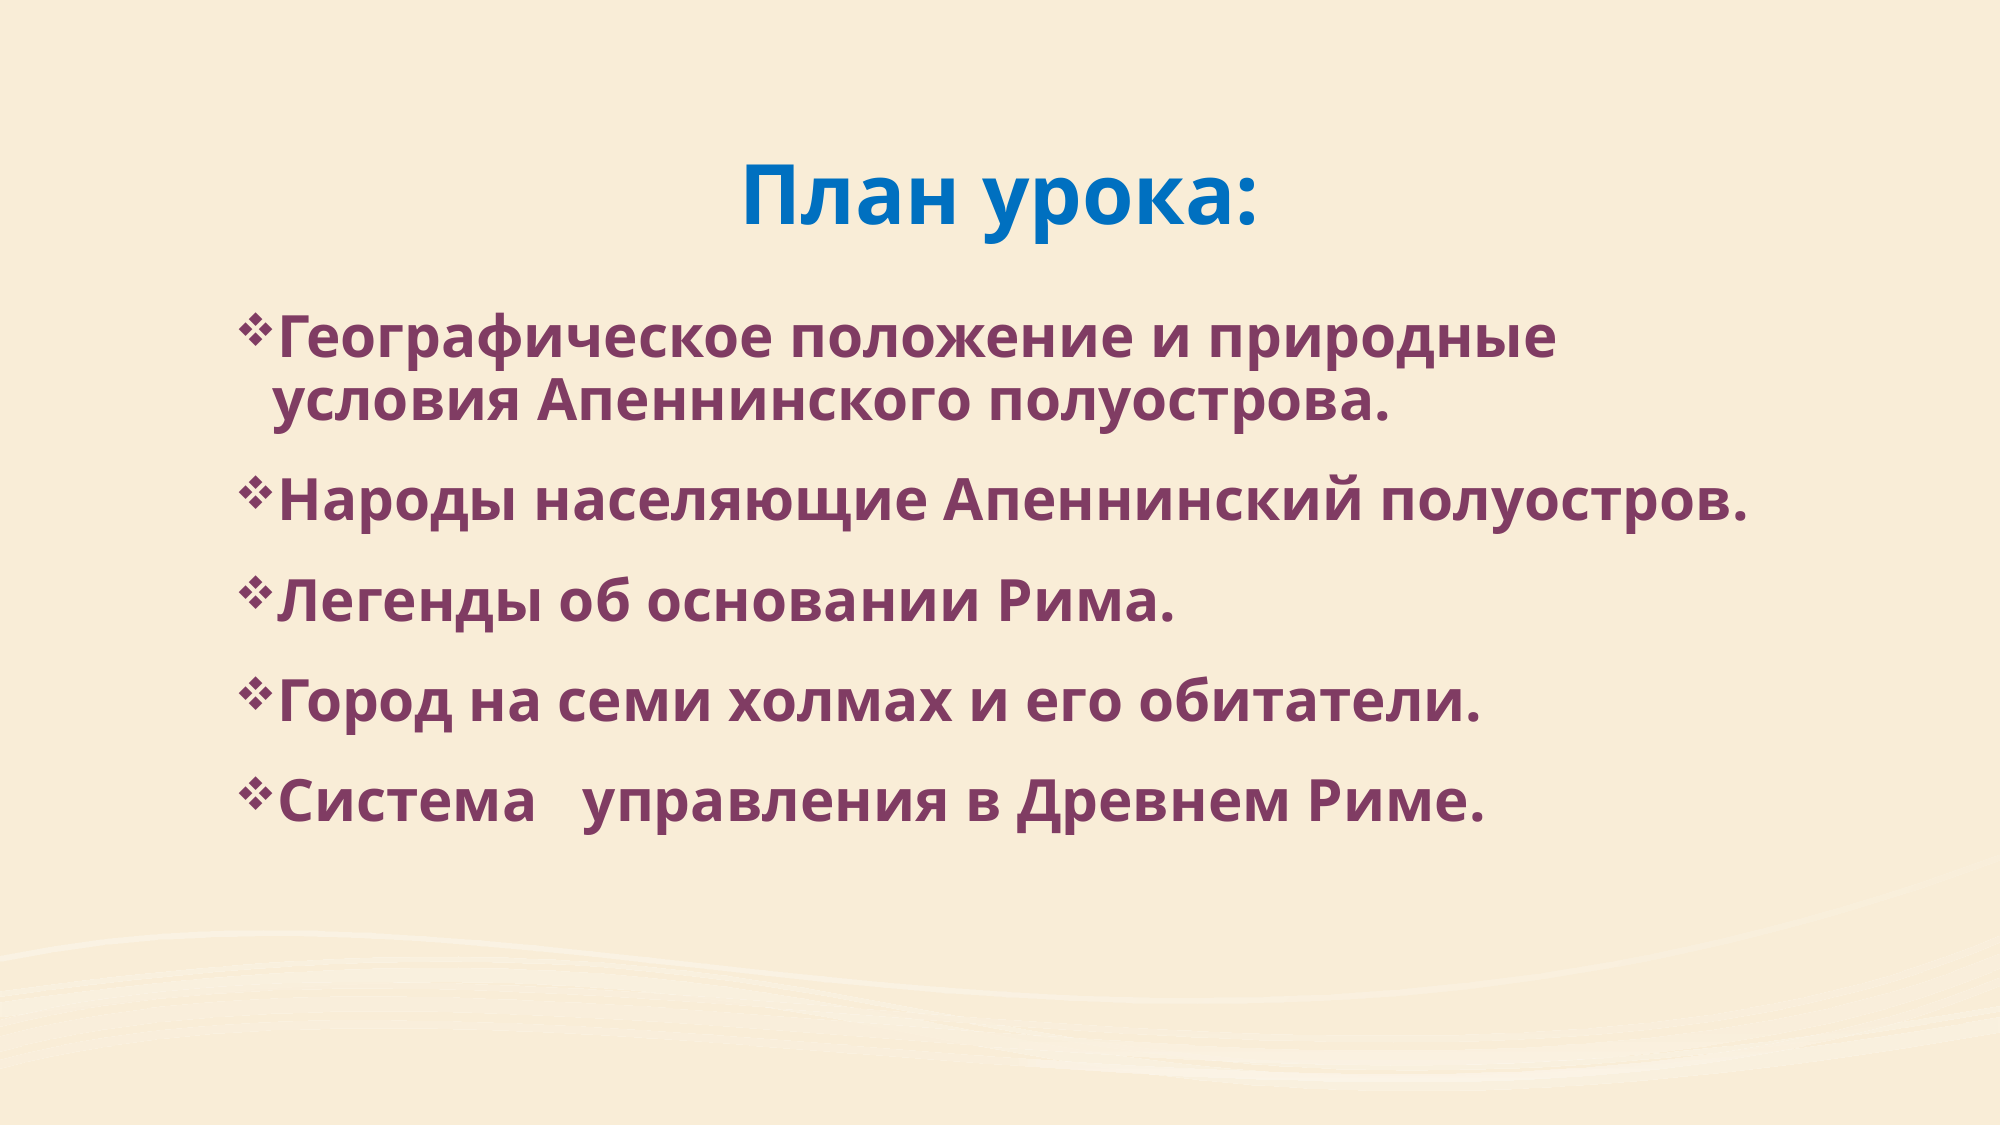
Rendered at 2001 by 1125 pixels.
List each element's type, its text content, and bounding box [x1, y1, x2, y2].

list Географическое положение и природные условия Апеннинского полуострова. Народы населяющие Апеннинский полуостров. Легенды об основании Рима. Город на семи холмах и его обитатели. Система управления в Древнем Риме. [212, 299, 1788, 950]
title План урока: [212, 50, 1788, 250]
